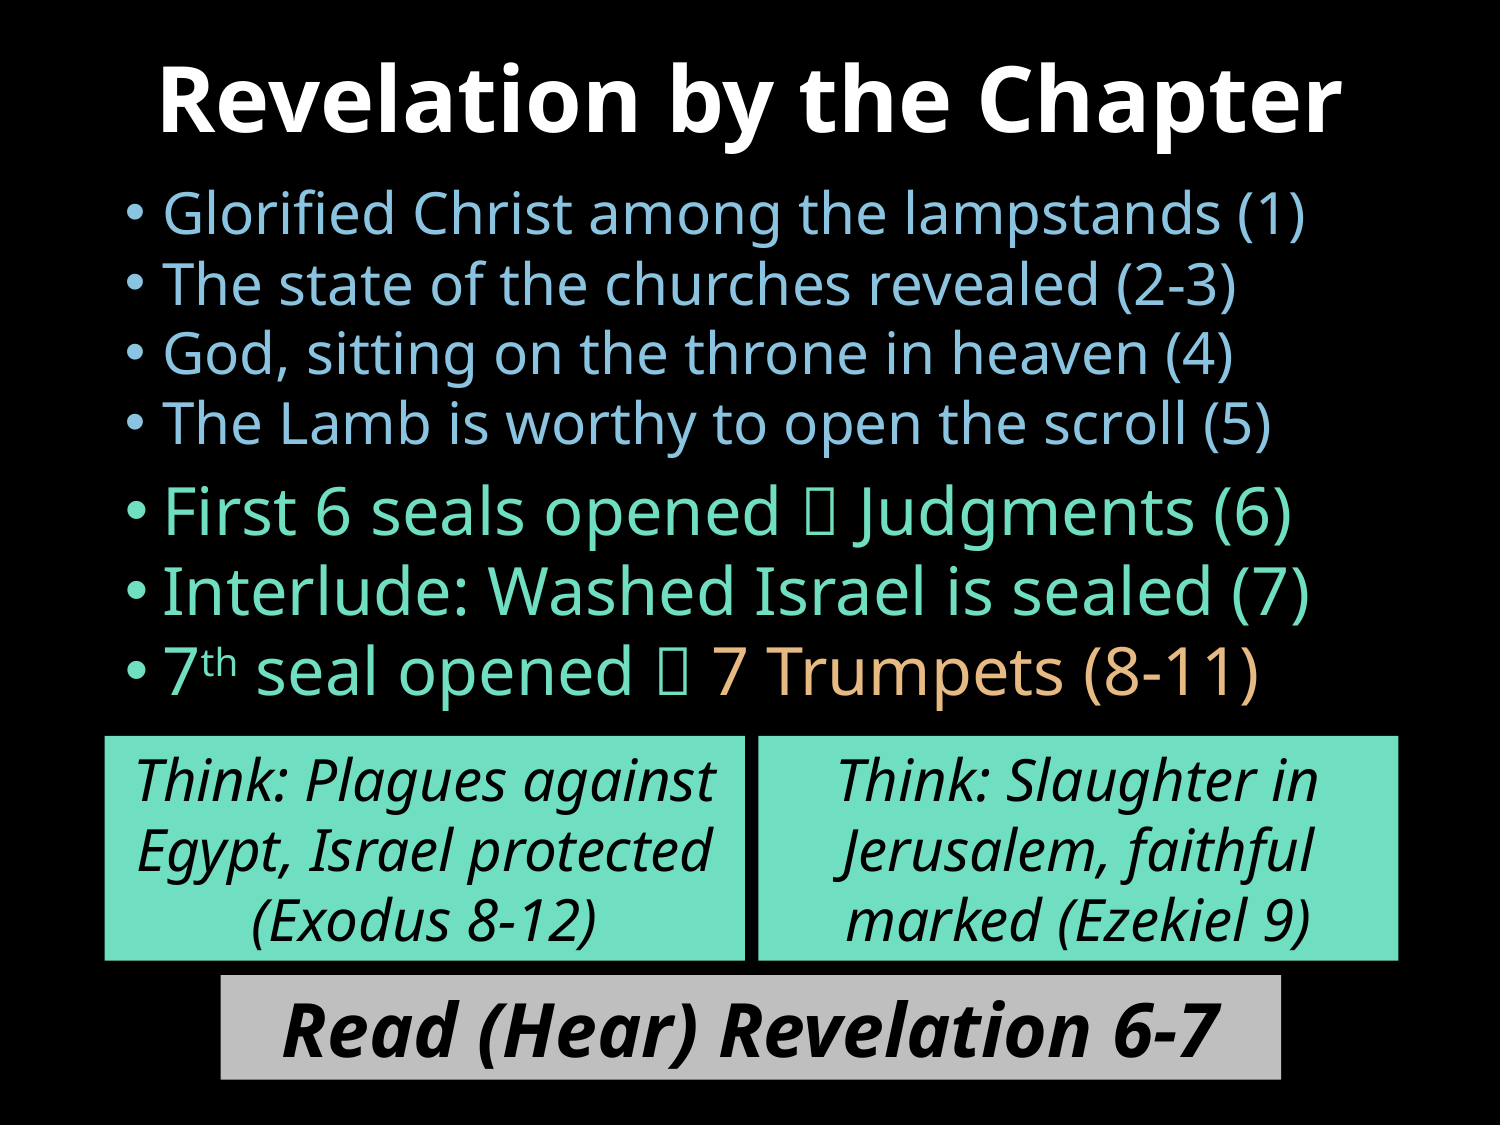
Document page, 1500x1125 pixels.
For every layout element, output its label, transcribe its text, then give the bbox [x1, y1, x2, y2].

title Revelation by the Chapter [103, 36, 1397, 170]
text_box Think: Slaughter in Jerusalem, faithful marked (Ezekiel 9) [758, 735, 1399, 961]
text_box Read (Hear) Revelation 6-7 [220, 975, 1282, 1080]
list Glorified Christ among the lampstands (1) The state of the churches revealed (2-3) God, sitting on the throne in heaven (4) The Lamb is worthy to open the scroll (5) First 6 seals opened  Judgments (6) Interlude: Washed Israel is sealed (7) 7th seal opened  7 Trumpets (8-11) [109, 169, 1392, 1083]
text_box Think: Plagues against Egypt, Israel protected (Exodus 8-12) [104, 735, 745, 961]
